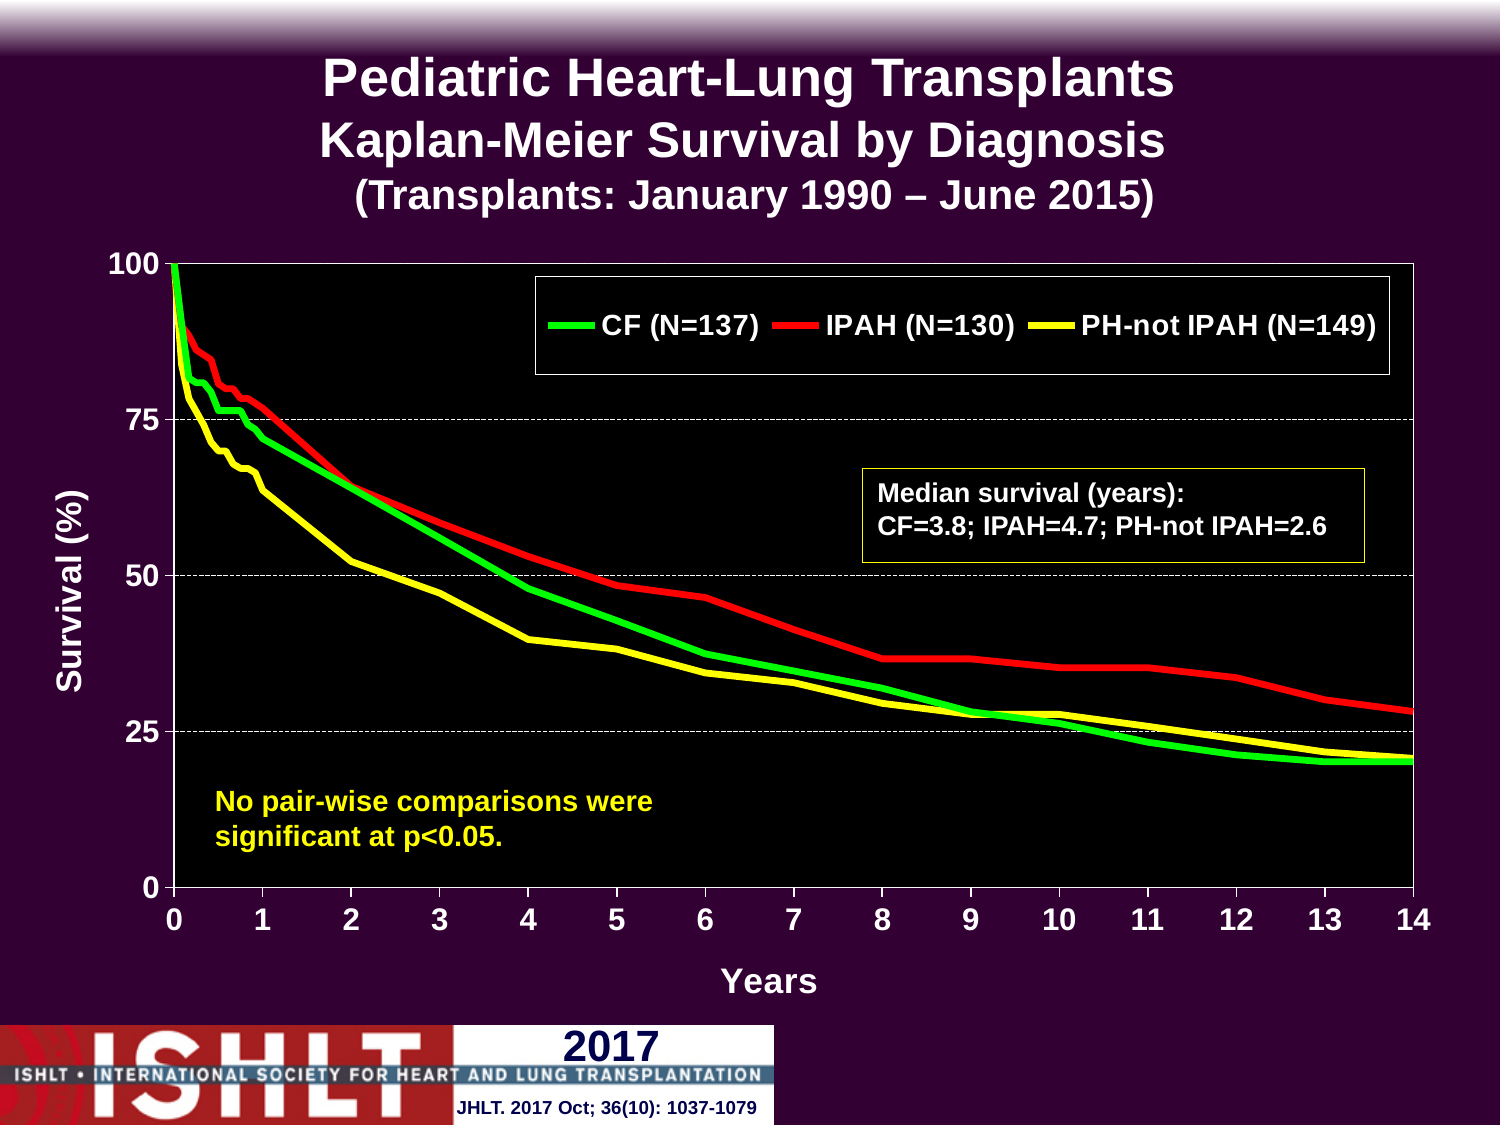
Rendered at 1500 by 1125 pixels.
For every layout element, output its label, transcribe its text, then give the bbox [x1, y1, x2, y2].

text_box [0, 1009, 774, 1125]
text_box Pediatric Heart-Lung Transplants Kaplan-Meier Survival by Diagnosis [0, 48, 1500, 211]
chart [37, 237, 1451, 1013]
text_box (Transplants: January 1990 – June 2015) [339, 160, 1190, 226]
